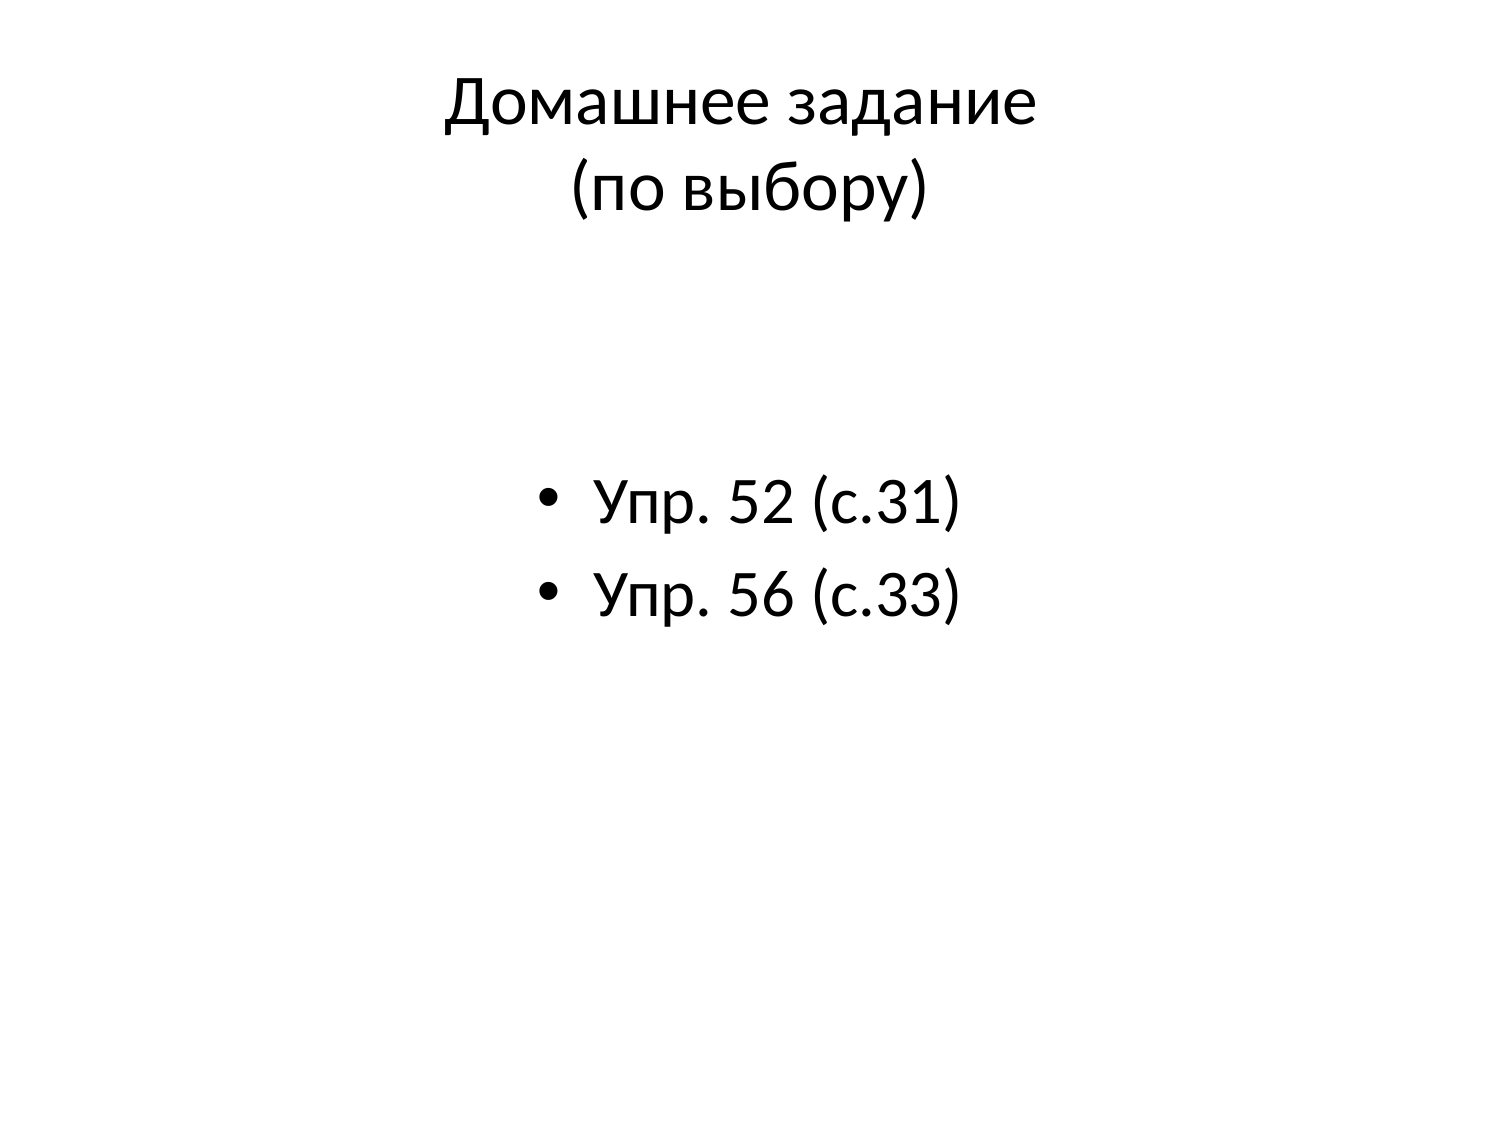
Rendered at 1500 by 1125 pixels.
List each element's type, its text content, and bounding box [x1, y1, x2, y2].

list Упр. 52 (с.31) Упр. 56 (с.33) [75, 262, 1425, 1005]
title Домашнее задание (по выбору) [75, 45, 1425, 233]
